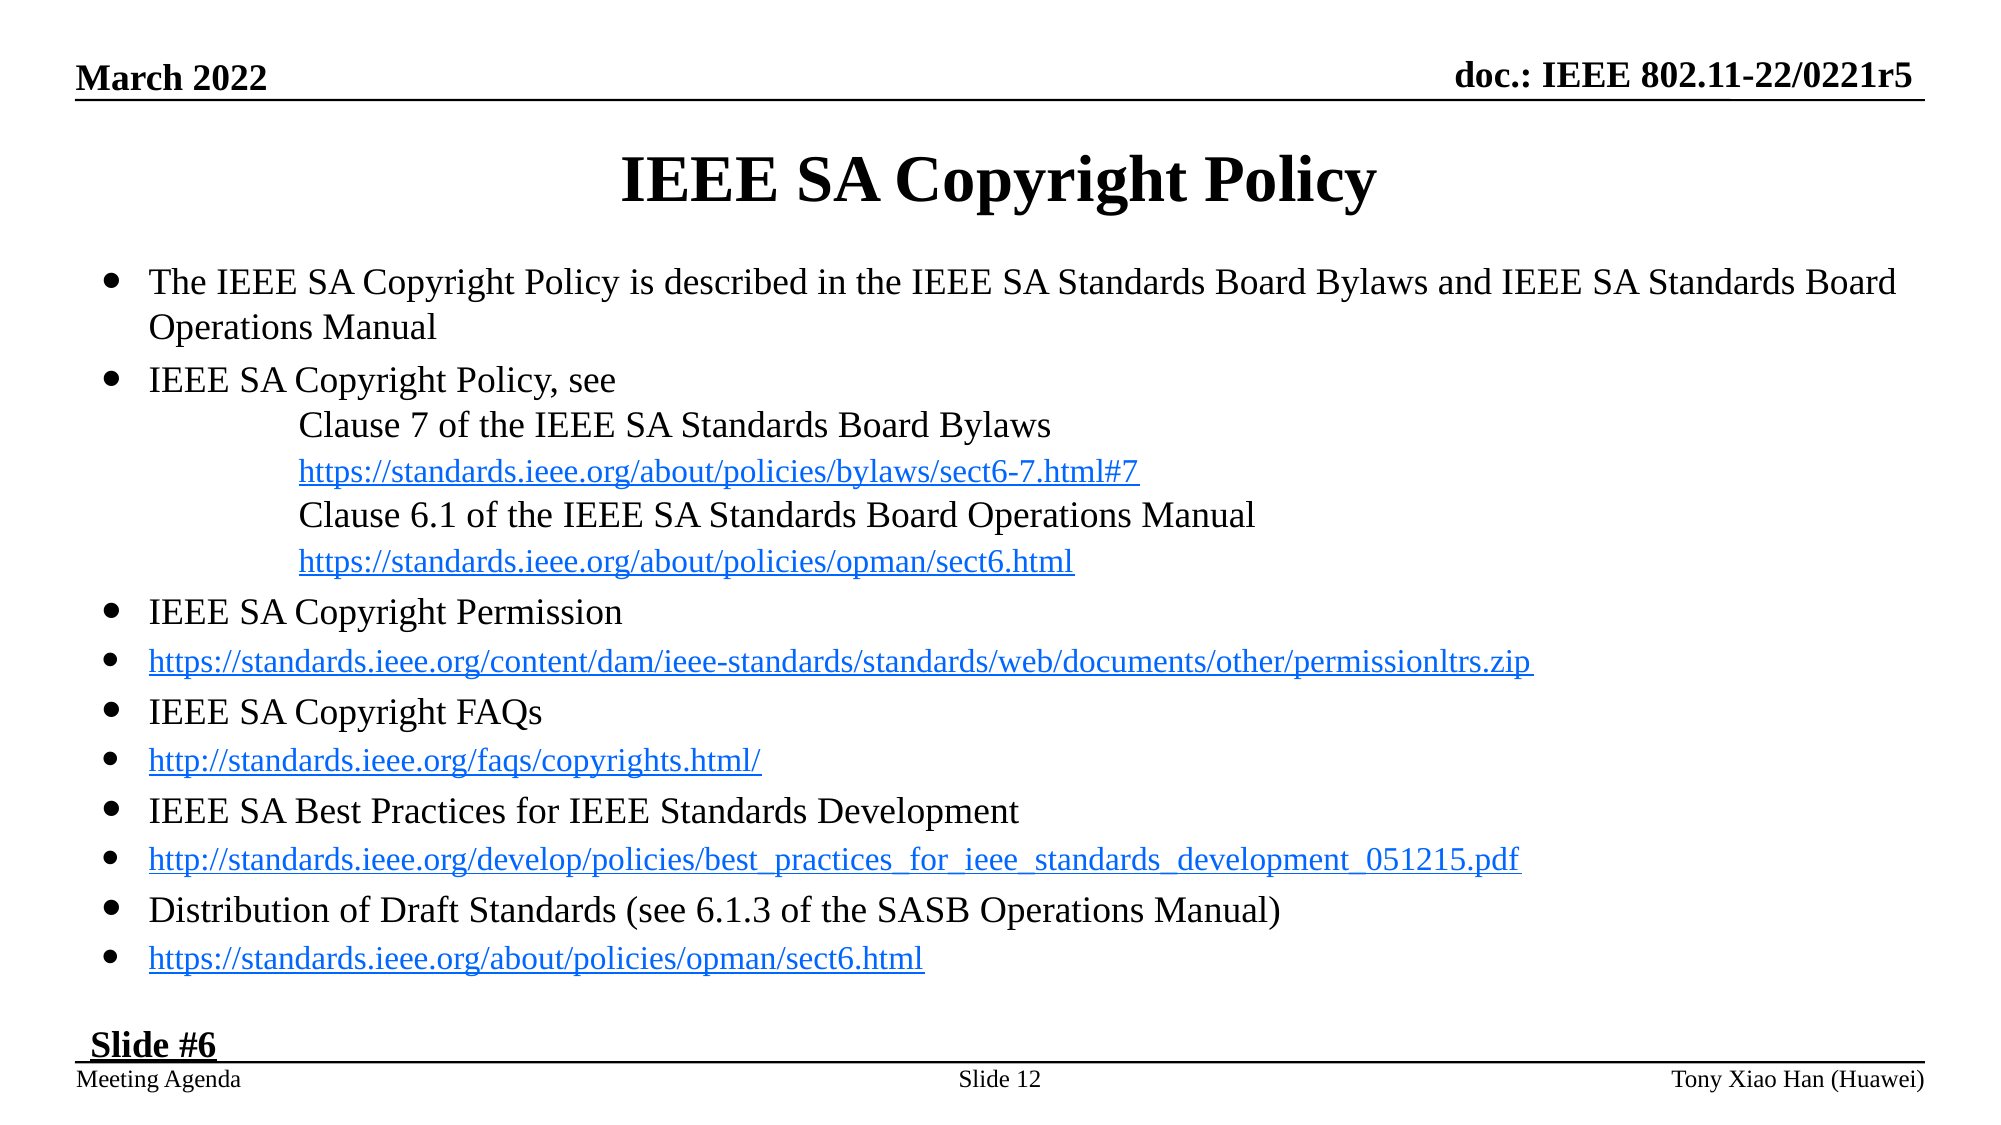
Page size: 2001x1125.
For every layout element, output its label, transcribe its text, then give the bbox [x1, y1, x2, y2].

text_box Slide #6 [75, 1012, 232, 1073]
text_box IEEE SA Copyright Policy [362, 87, 1638, 263]
list The IEEE SA Copyright Policy is described in the IEEE SA Standards Board Bylaws and IEEE SA Standards Board Operations Manual IEEE SA Copyright Policy, see Clause 7 of the IEEE SA Standards Board Bylaws https://standards.ieee.org/about/policies/bylaws/sect6-7.html#7 Clause 6.1 of the IEEE SA Standards Board Operations Manual https://standards.ieee.org/about/policies/opman/sect6.html IEEE SA Copyright Permission https://standards.ieee.org/content/dam/ieee-standards/standards/web/documents/other/permissionltrs.zip IEEE SA Copyright FAQs http://standards.ieee.org/faqs/copyrights.html/ IEEE SA Best Practices for IEEE Standards Development http://standards.ieee.org/develop/policies/best_practices_for_ieee_standards_development_051215.pdf Distribution of Draft Standards (see 6.1.3 of the SASB Operations Manual) https://standards.ieee.org/about/policies/opman/sect6.html [75, 249, 1925, 1013]
